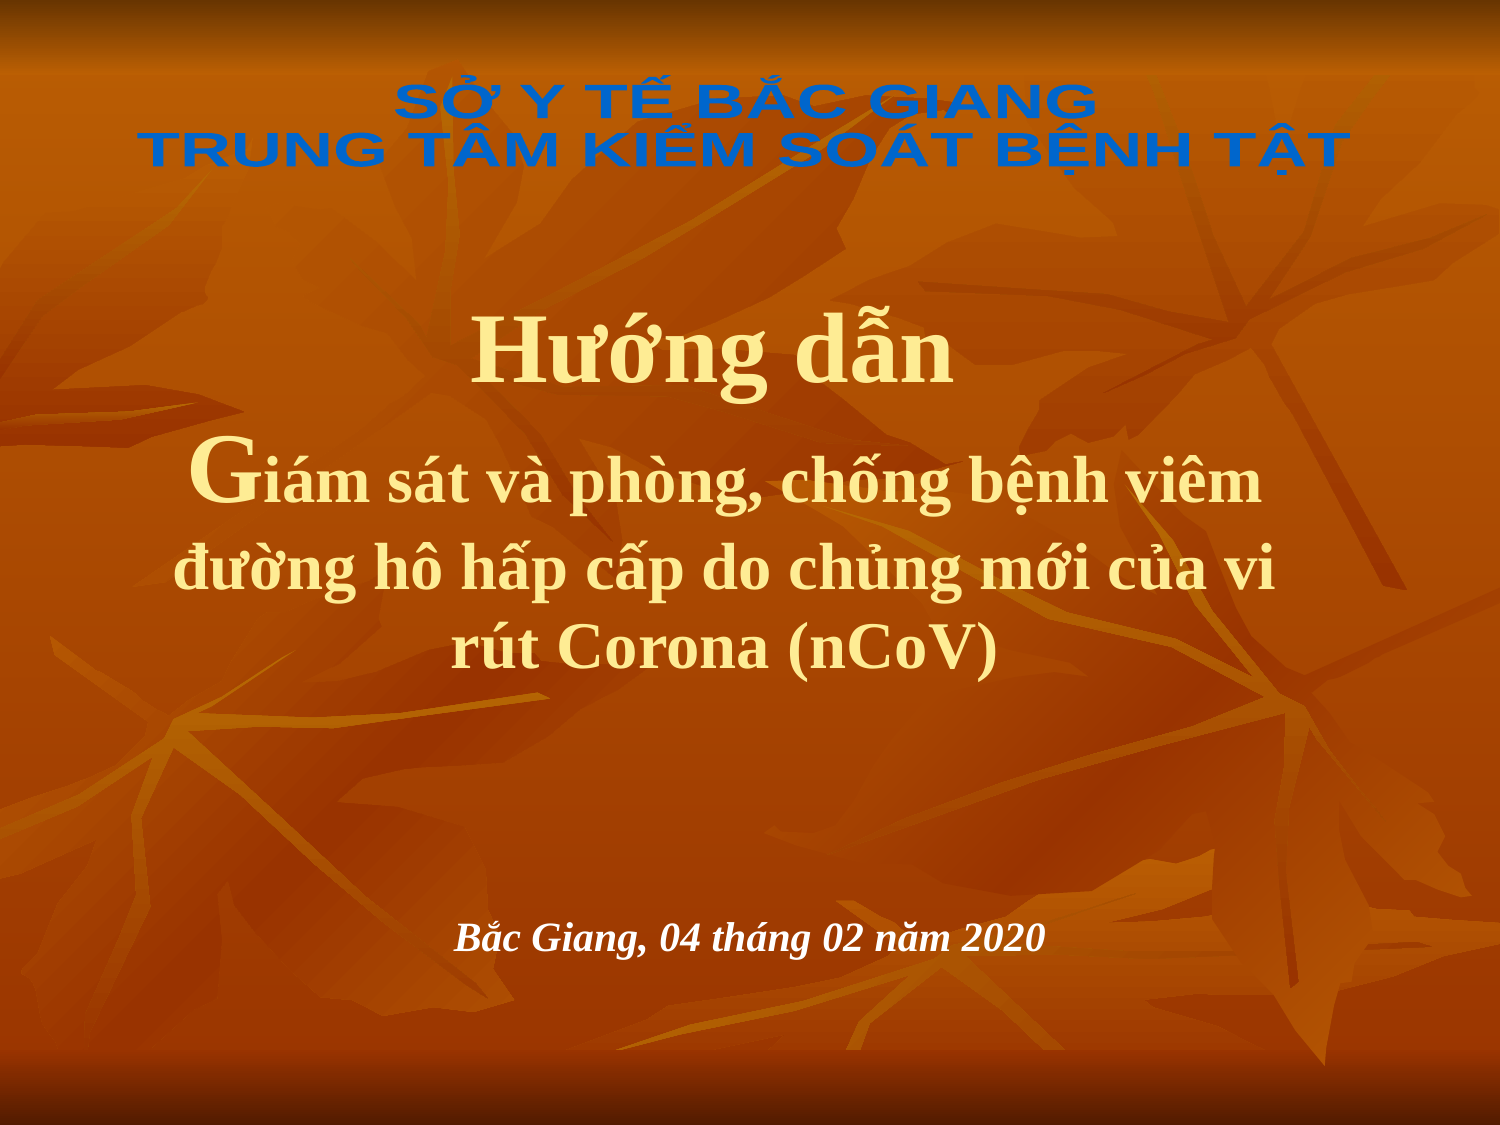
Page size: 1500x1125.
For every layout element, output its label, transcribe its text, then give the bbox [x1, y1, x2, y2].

title Hướng dẫn Giám sát và phòng, chống bệnh viêm đường hô hấp cấp do chủng mới của vi rút Corona (nCoV) [62, 362, 1388, 648]
subtitle Bắc Giang, 04 tháng 02 năm 2020 [224, 912, 1276, 976]
